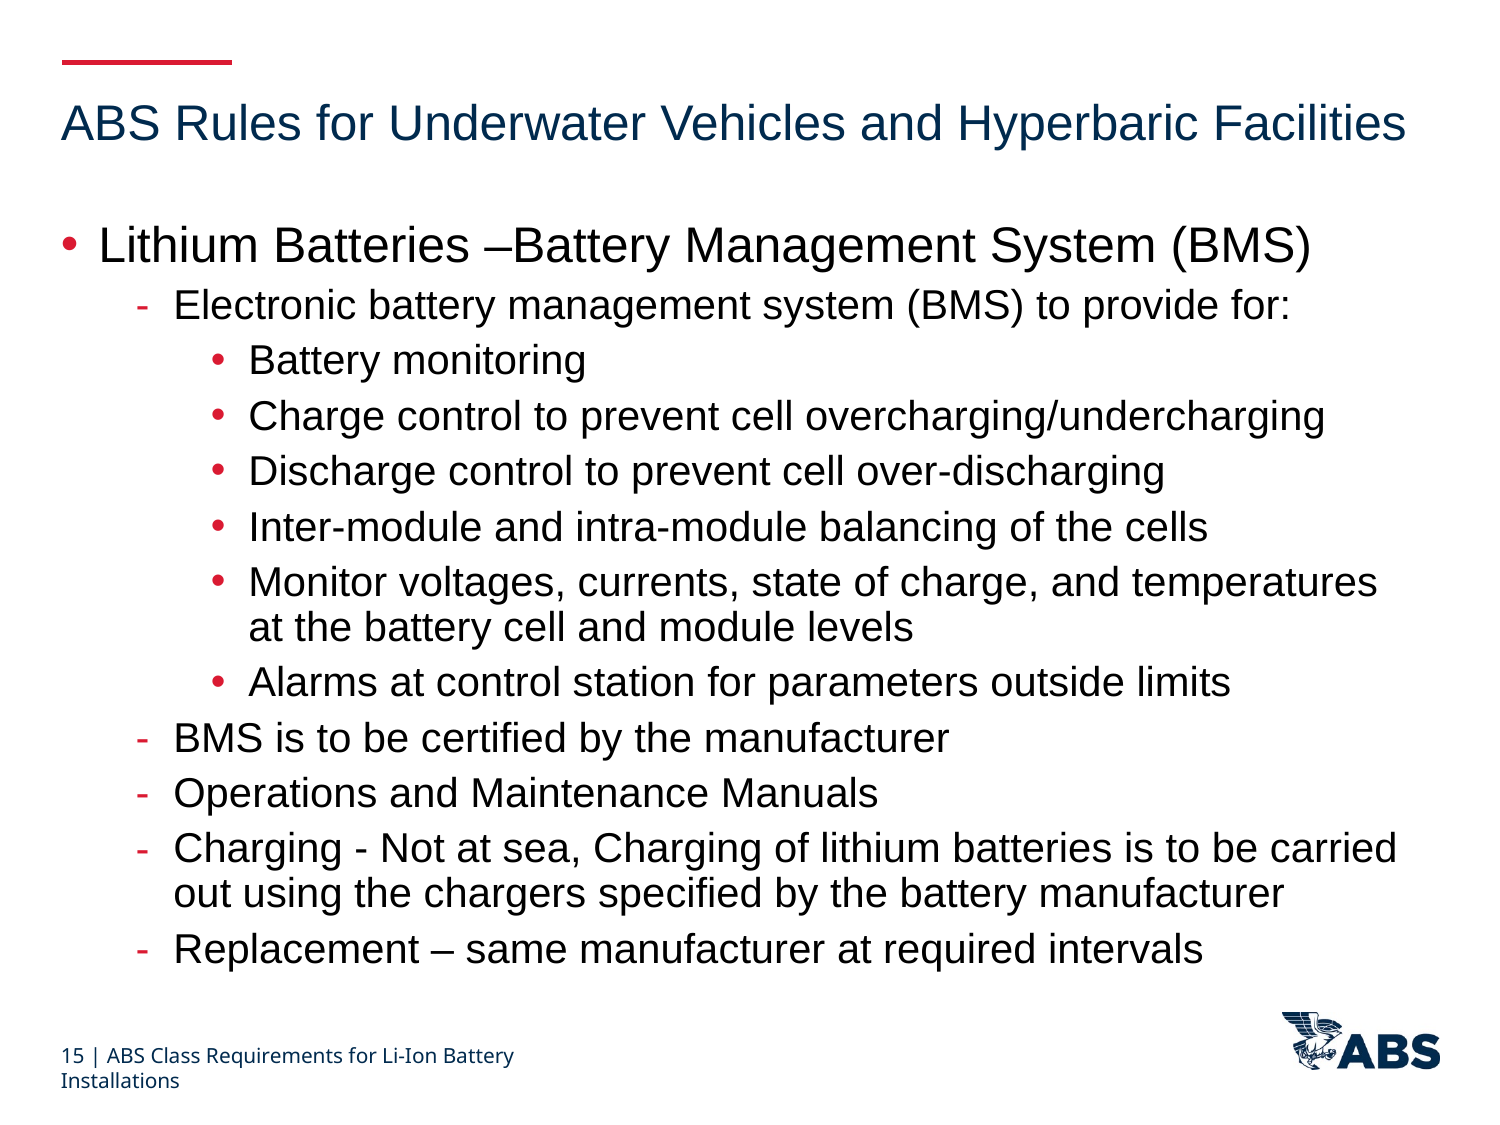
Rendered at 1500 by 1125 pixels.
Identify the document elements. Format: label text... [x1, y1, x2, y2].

slide_number 15 | ABS Class Requirements for Li-Ion Battery Installations [46, 1035, 640, 1061]
list ABS Rules for Underwater Vehicles and Hyperbaric Facilities [46, 89, 1440, 191]
picture [1282, 1012, 1440, 1070]
list Lithium Batteries –Battery Management System (BMS) Electronic battery management system (BMS) to provide for: Battery monitoring Charge control to prevent cell overcharging/undercharging Discharge control to prevent cell over-discharging Inter-module and intra-module balancing of the cells Monitor voltages, currents, state of charge, and temperatures at the battery cell and module levels Alarms at control station for parameters outside limits BMS is to be certified by the manufacturer Operations and Maintenance Manuals Charging - Not at sea, Charging of lithium batteries is to be carried out using the chargers specified by the battery manufacturer Replacement – same manufacturer at required intervals [46, 211, 1440, 936]
